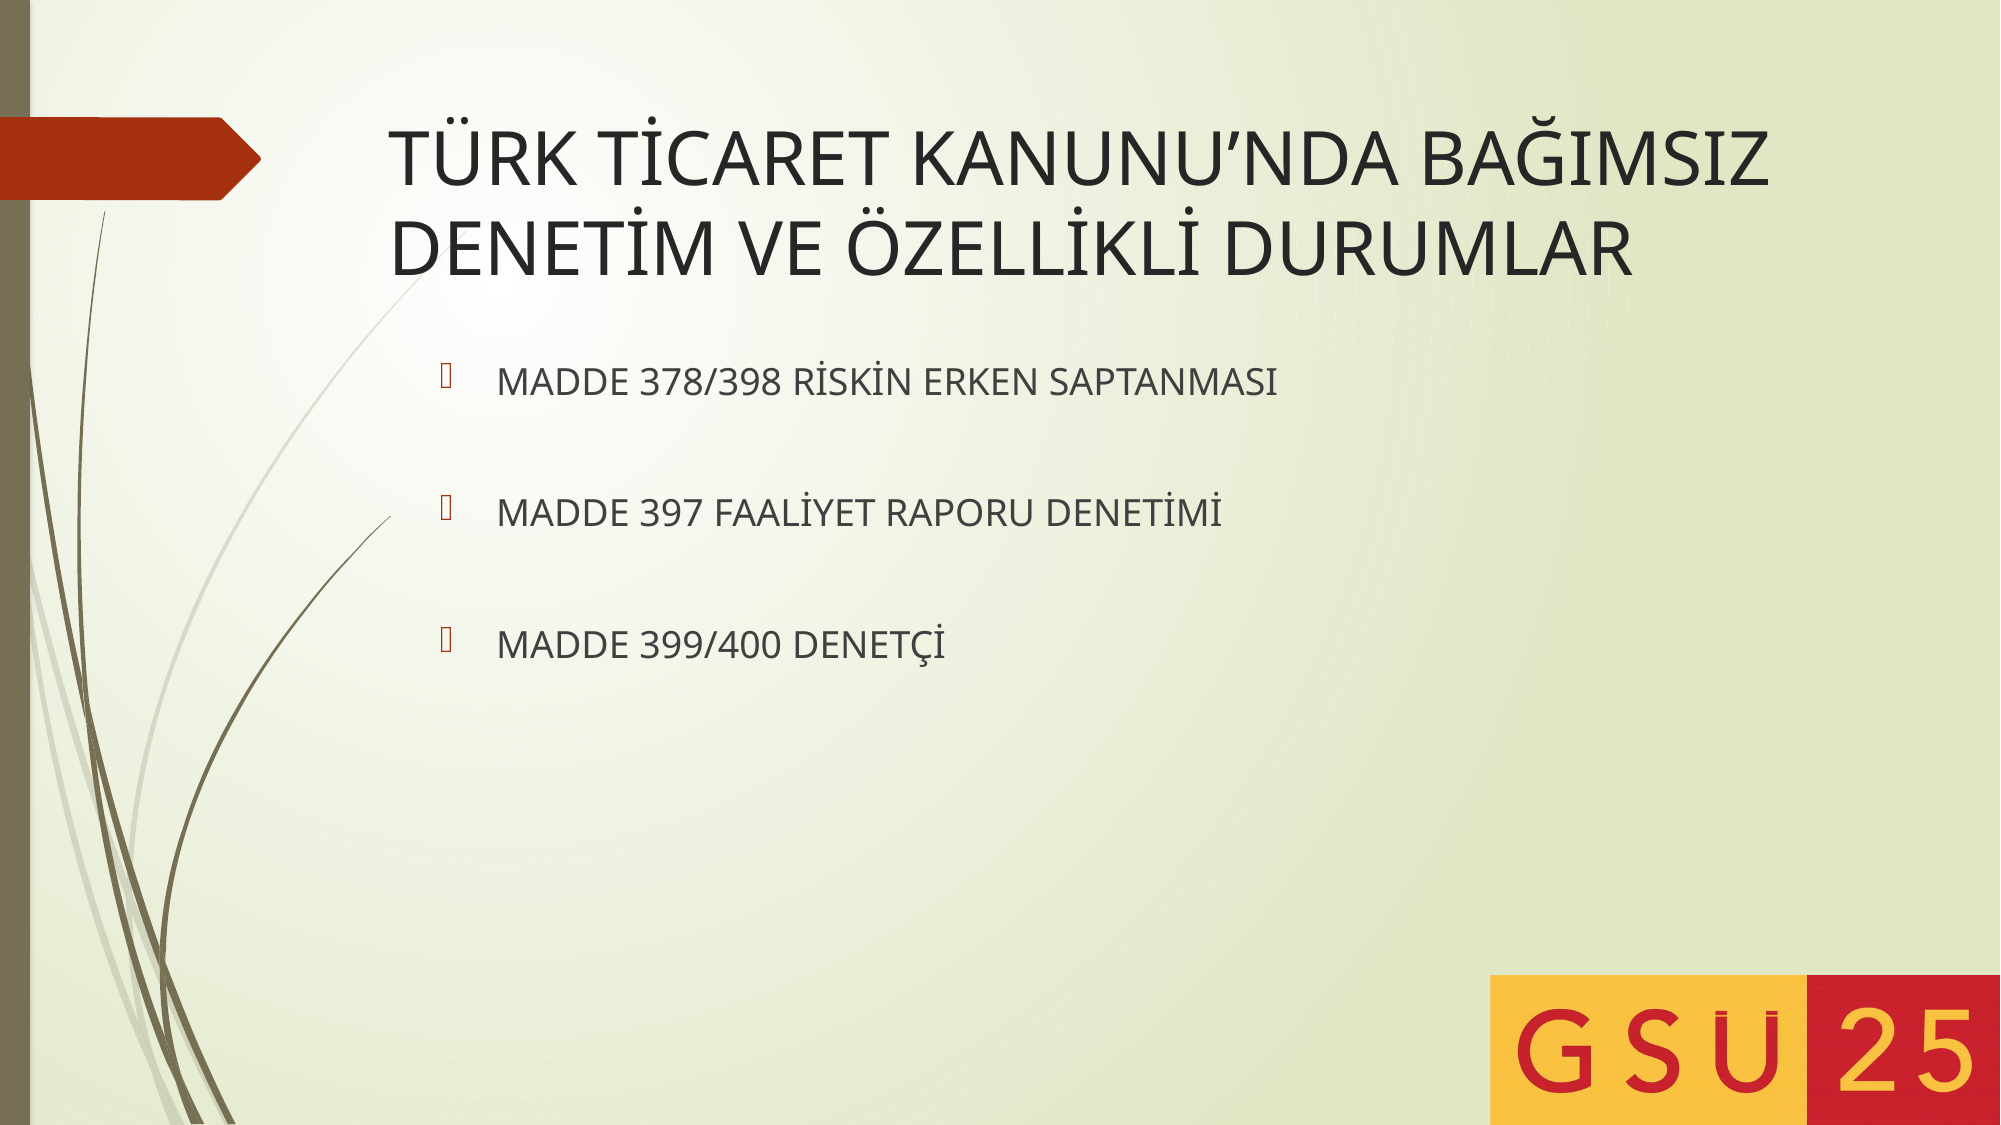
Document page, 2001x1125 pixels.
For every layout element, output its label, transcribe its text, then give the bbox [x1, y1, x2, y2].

title TÜRK TİCARET KANUNU’NDA BAĞIMSIZ DENETİM VE ÖZELLİKLİ DURUMLAR [373, 102, 1888, 313]
list MADDE 378/398 RİSKİN ERKEN SAPTANMASI MADDE 397 FAALİYET RAPORU DENETİMİ MADDE 399/400 DENETÇİ [424, 350, 1888, 970]
picture [1490, 975, 2000, 1125]
